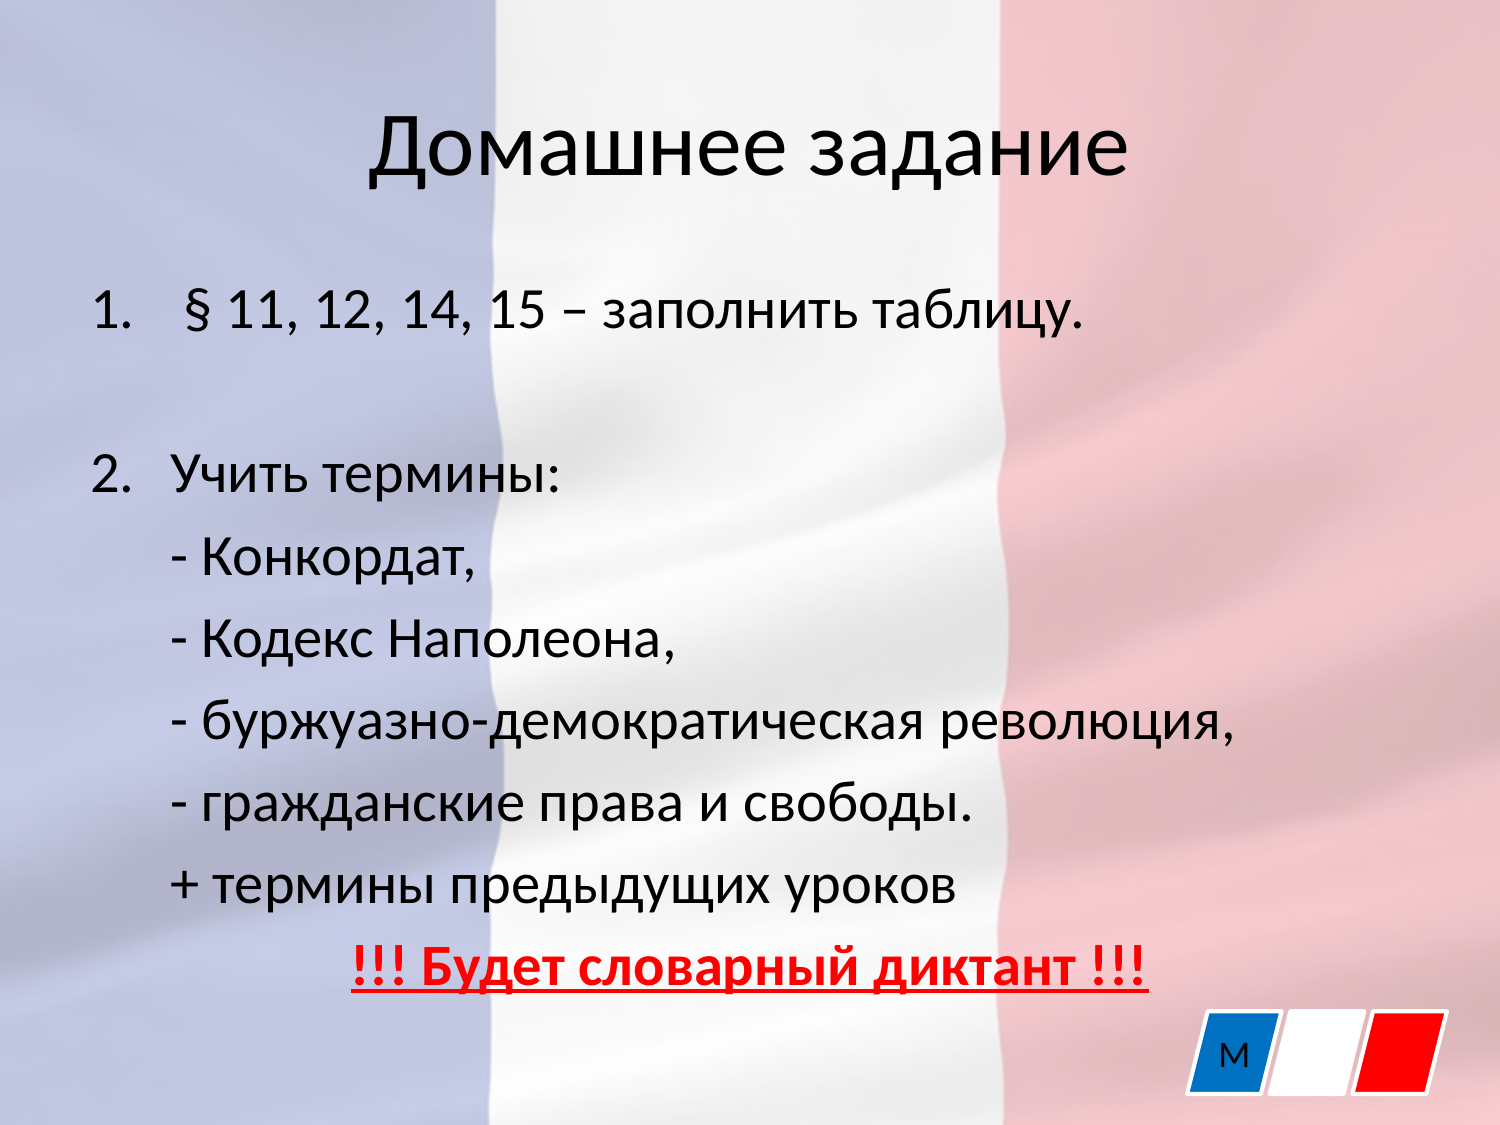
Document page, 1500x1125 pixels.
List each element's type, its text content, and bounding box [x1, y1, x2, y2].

text_box [1267, 1009, 1367, 1097]
list § 11, 12, 14, 15 – заполнить таблицу. Учить термины: - Конкордат, - Кодекс Наполеона, - буржуазно-демократическая революция, - гражданские права и свободы. + термины предыдущих уроков !!! Будет словарный диктант !!! [75, 262, 1425, 1005]
text_box М [1184, 1009, 1284, 1097]
title Домашнее задание [75, 45, 1425, 233]
text_box [1350, 1009, 1449, 1097]
